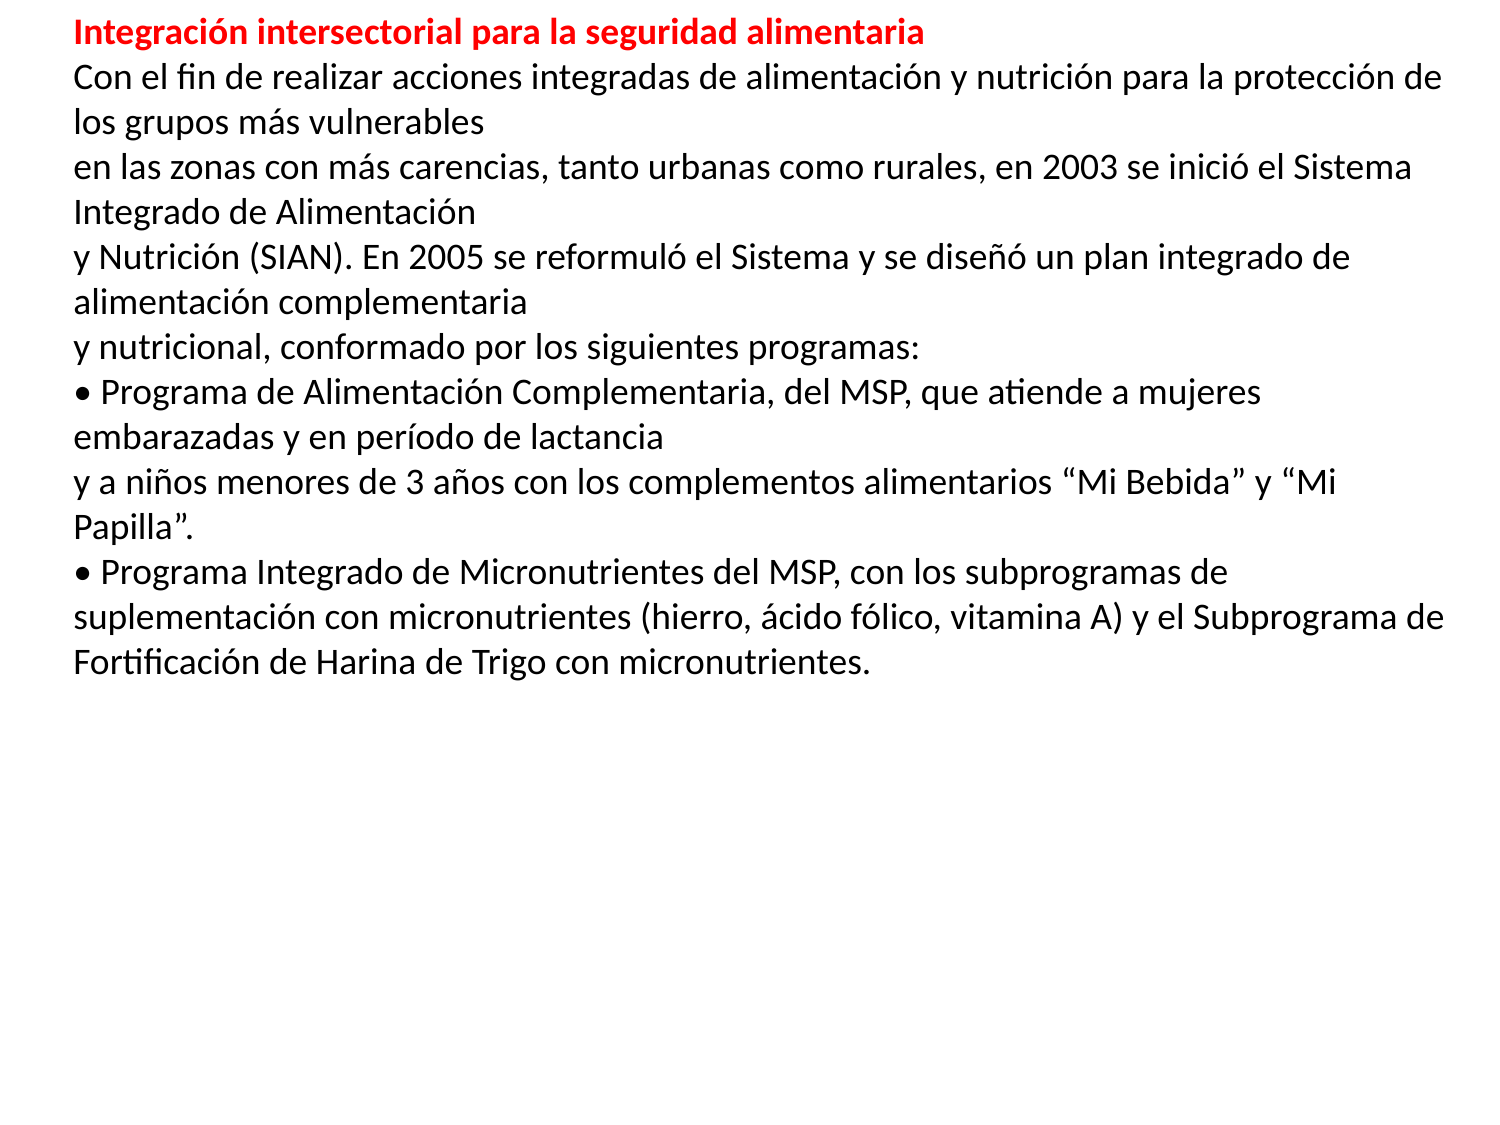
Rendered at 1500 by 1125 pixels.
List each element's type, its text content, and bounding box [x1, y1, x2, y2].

text_box Integración intersectorial para la seguridad alimentaria Con el fin de realizar acciones integradas de alimentación y nutrición para la protección de los grupos más vulnerables en las zonas con más carencias, tanto urbanas como rurales, en 2003 se inició el Sistema Integrado de Alimentación y Nutrición (SIAN). En 2005 se reformuló el Sistema y se diseñó un plan integrado de alimentación complementaria y nutricional, conformado por los siguientes programas: • Programa de Alimentación Complementaria, del MSP, que atiende a mujeres embarazadas y en período de lactancia y a niños menores de 3 años con los complementos alimentarios “Mi Bebida” y “Mi Papilla”. • Programa Integrado de Micronutrientes del MSP, con los subprogramas de suplementación con micronutrientes (hierro, ácido fólico, vitamina A) y el Subprograma de Fortificación de Harina de Trigo con micronutrientes. [58, 0, 1465, 690]
